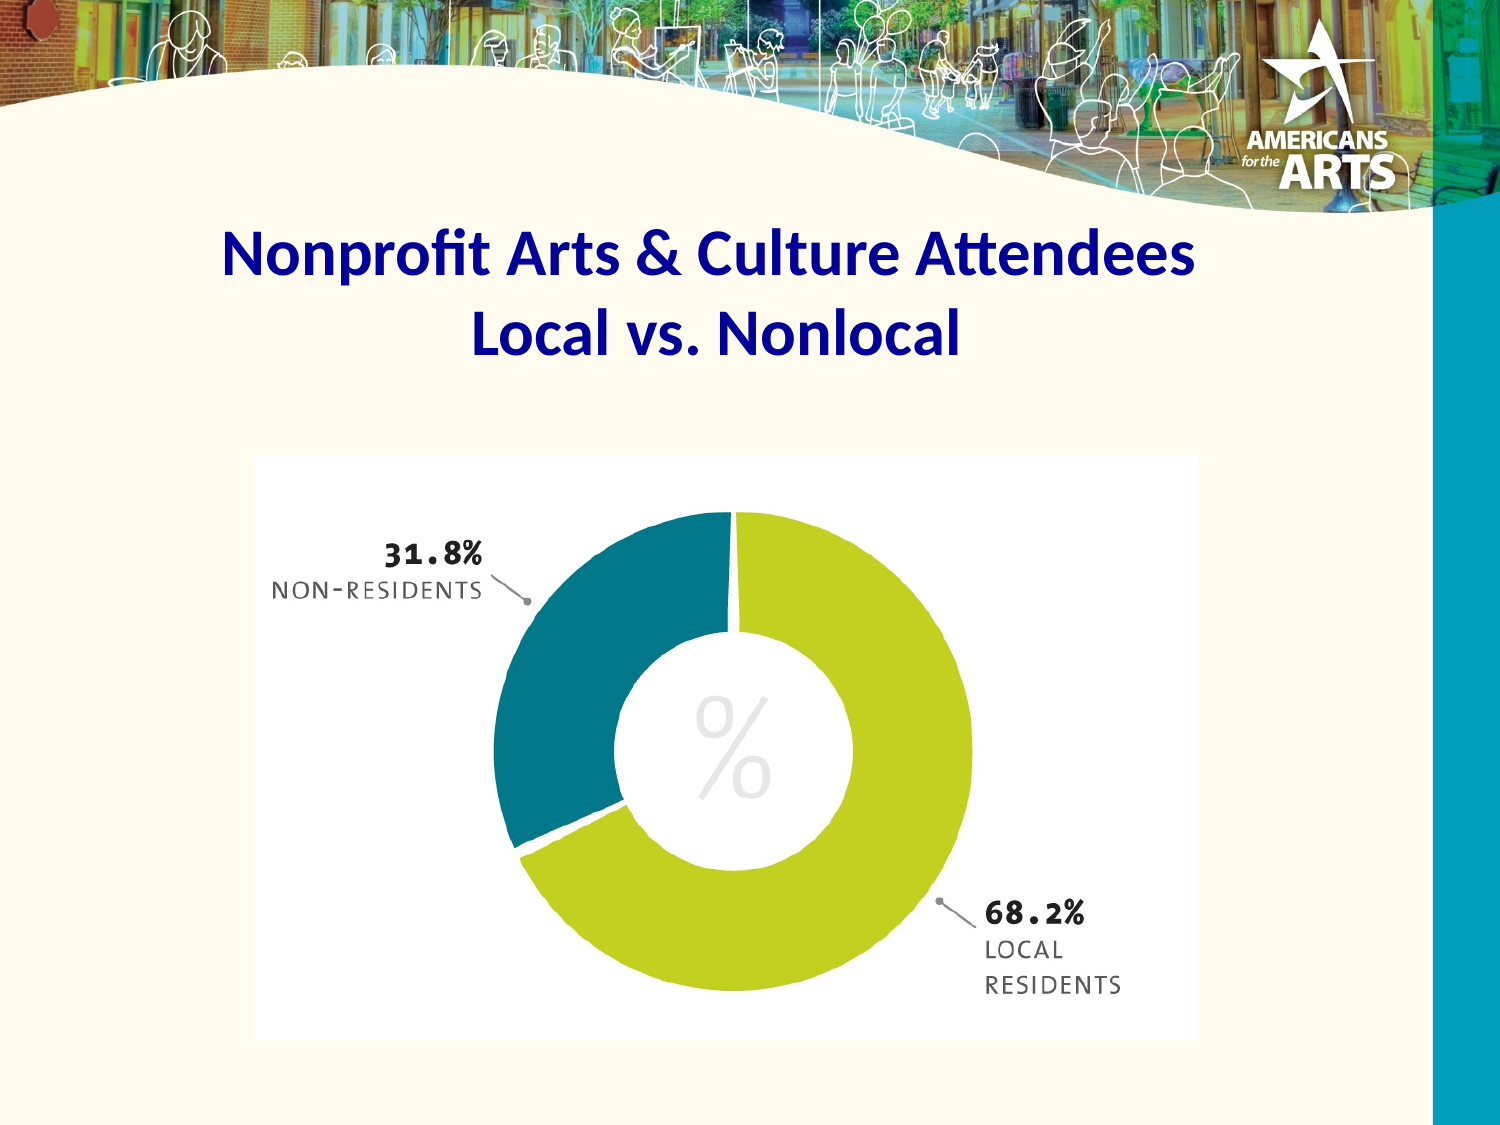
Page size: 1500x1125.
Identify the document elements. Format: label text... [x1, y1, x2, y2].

picture [0, 0, 1500, 1125]
text_box Nonprofit Arts & Culture Attendees Local vs. Nonlocal [0, 209, 1434, 369]
